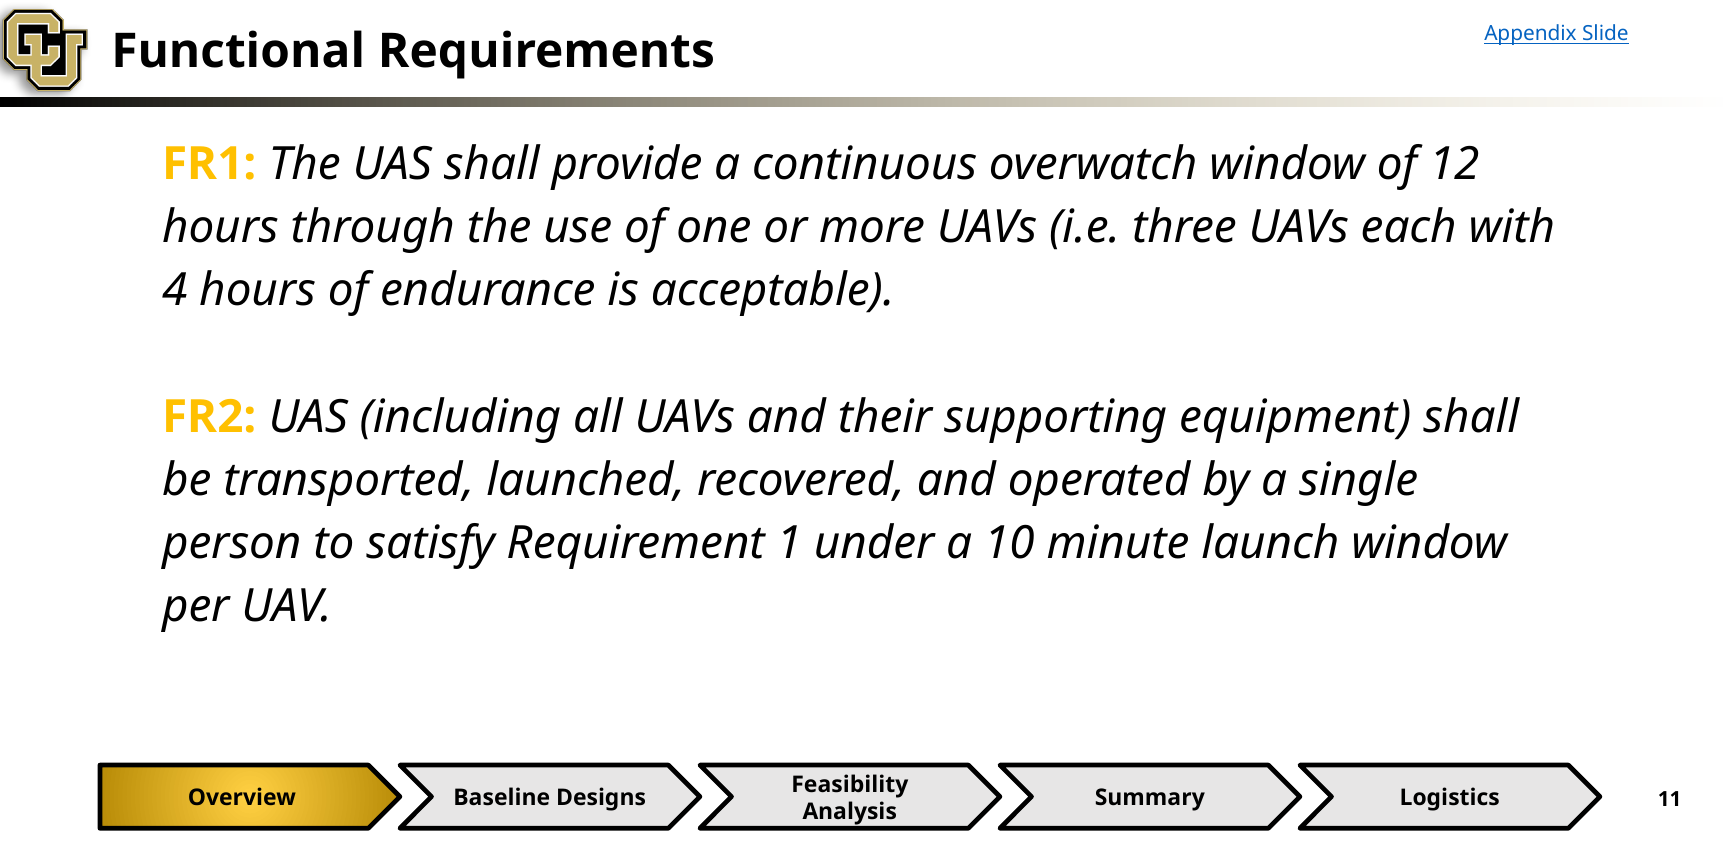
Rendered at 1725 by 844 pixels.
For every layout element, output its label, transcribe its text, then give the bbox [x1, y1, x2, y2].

text_box Logistics [1299, 765, 1581, 829]
text_box Appendix Slide [1416, 5, 1697, 63]
text_box FR1: The UAS shall provide a continuous overwatch window of 12 hours through the use of one or more UAVs (i.e. three UAVs each with 4 hours of endurance is acceptable). FR2: UAS (including all UAVs and their supporting equipment) shall be transported, launched, recovered, and operated by a single person to satisfy Requirement 1 under a 10 minute launch window per UAV. [147, 110, 1576, 646]
text_box Functional Requirements [99, 0, 1631, 97]
text_box [96, 97, 1725, 107]
text_box Summary [999, 765, 1300, 829]
picture [0, 0, 96, 100]
text_box Feasibility Analysis [699, 765, 1000, 829]
slide_number 11 [1558, 777, 1693, 823]
text_box Overview [99, 765, 400, 829]
text_box Baseline Designs [399, 765, 700, 829]
